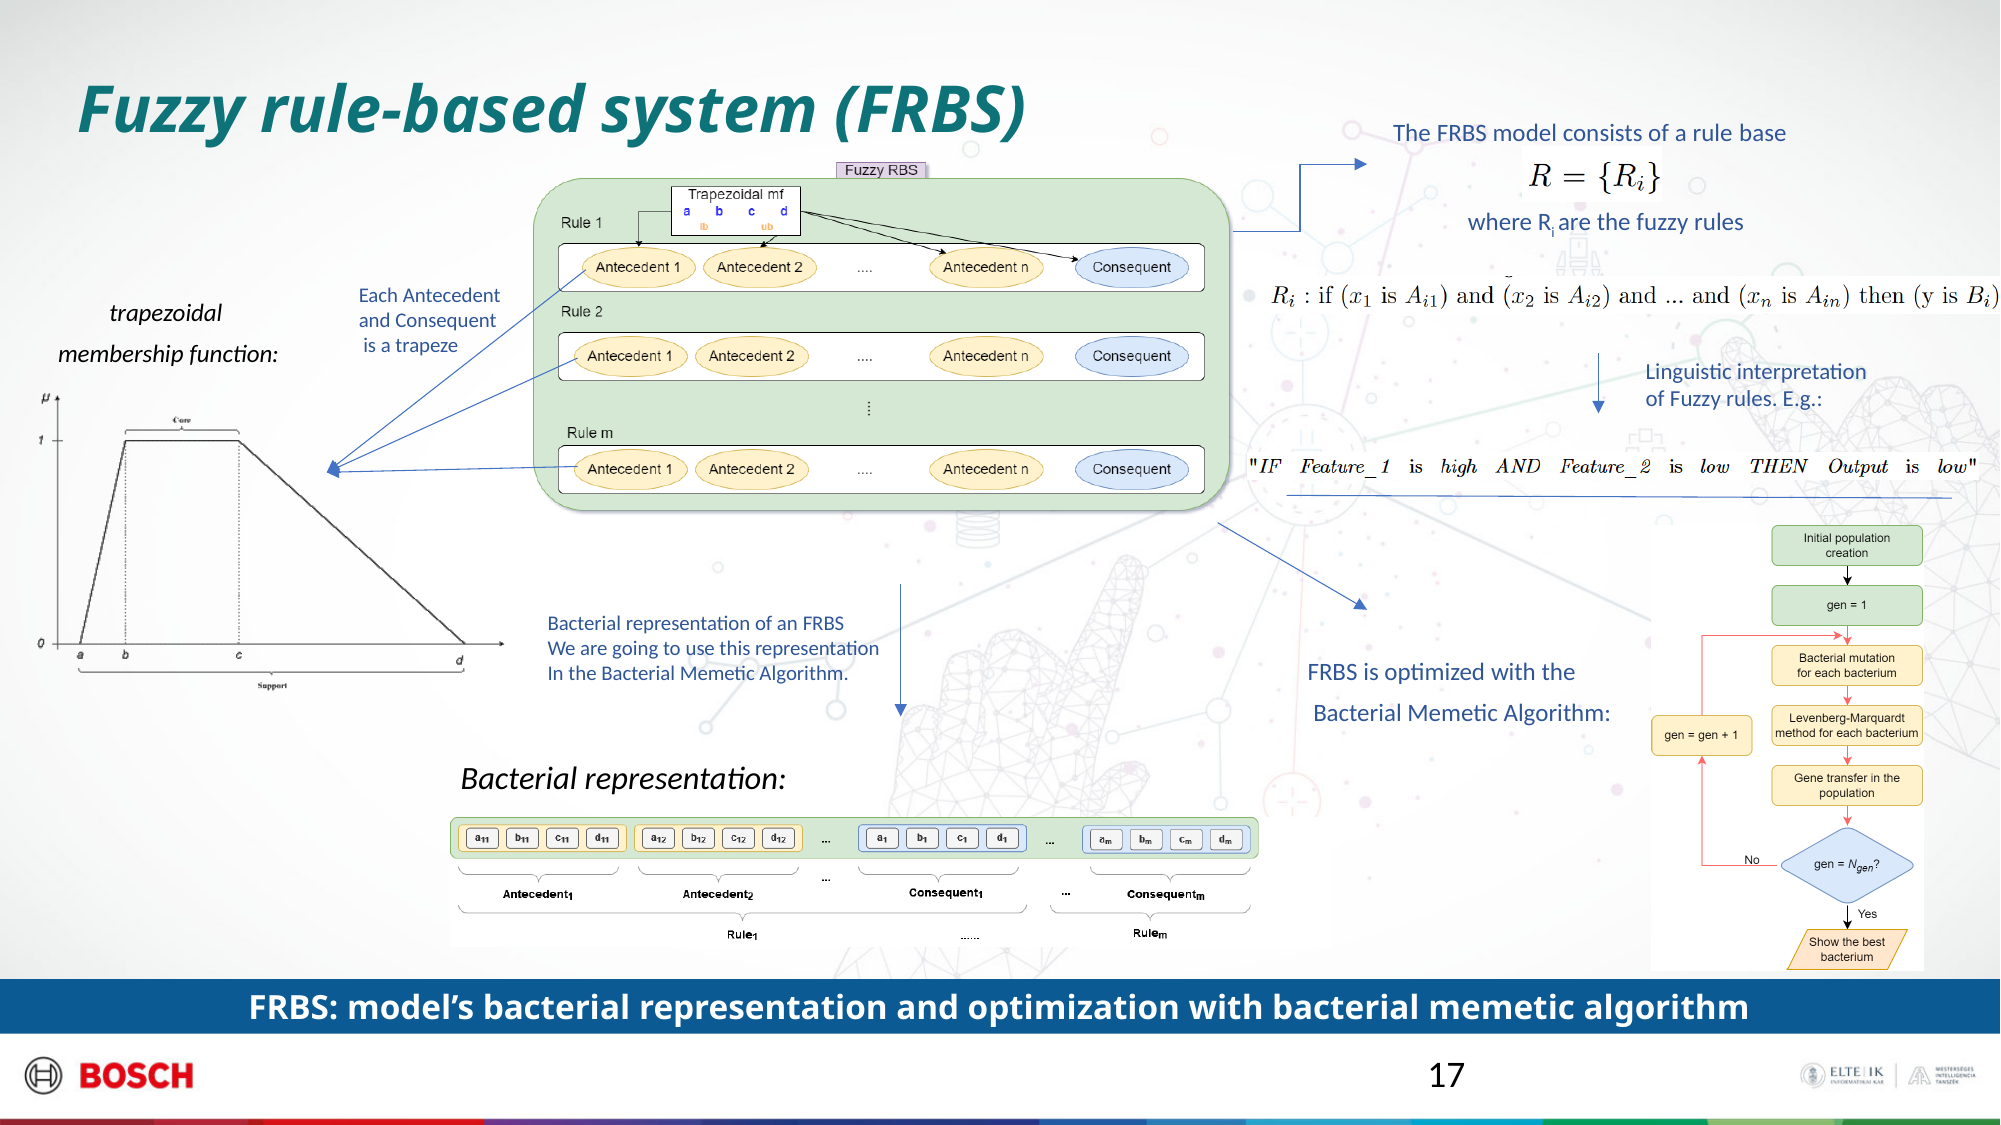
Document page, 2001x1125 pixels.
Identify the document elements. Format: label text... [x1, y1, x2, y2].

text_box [1217, 495, 1952, 972]
picture [0, 1034, 2000, 1125]
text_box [441, 583, 1217, 947]
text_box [0, 269, 586, 694]
picture [0, 0, 2000, 979]
text_box Fuzzy rule-based system (FRBS) [63, 55, 1174, 153]
text_box FRBS: model’s bacterial representation and optimization with bacterial memetic algorithm [0, 979, 2000, 1034]
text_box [1232, 116, 2000, 480]
slide_number 17 [1412, 1042, 1863, 1103]
